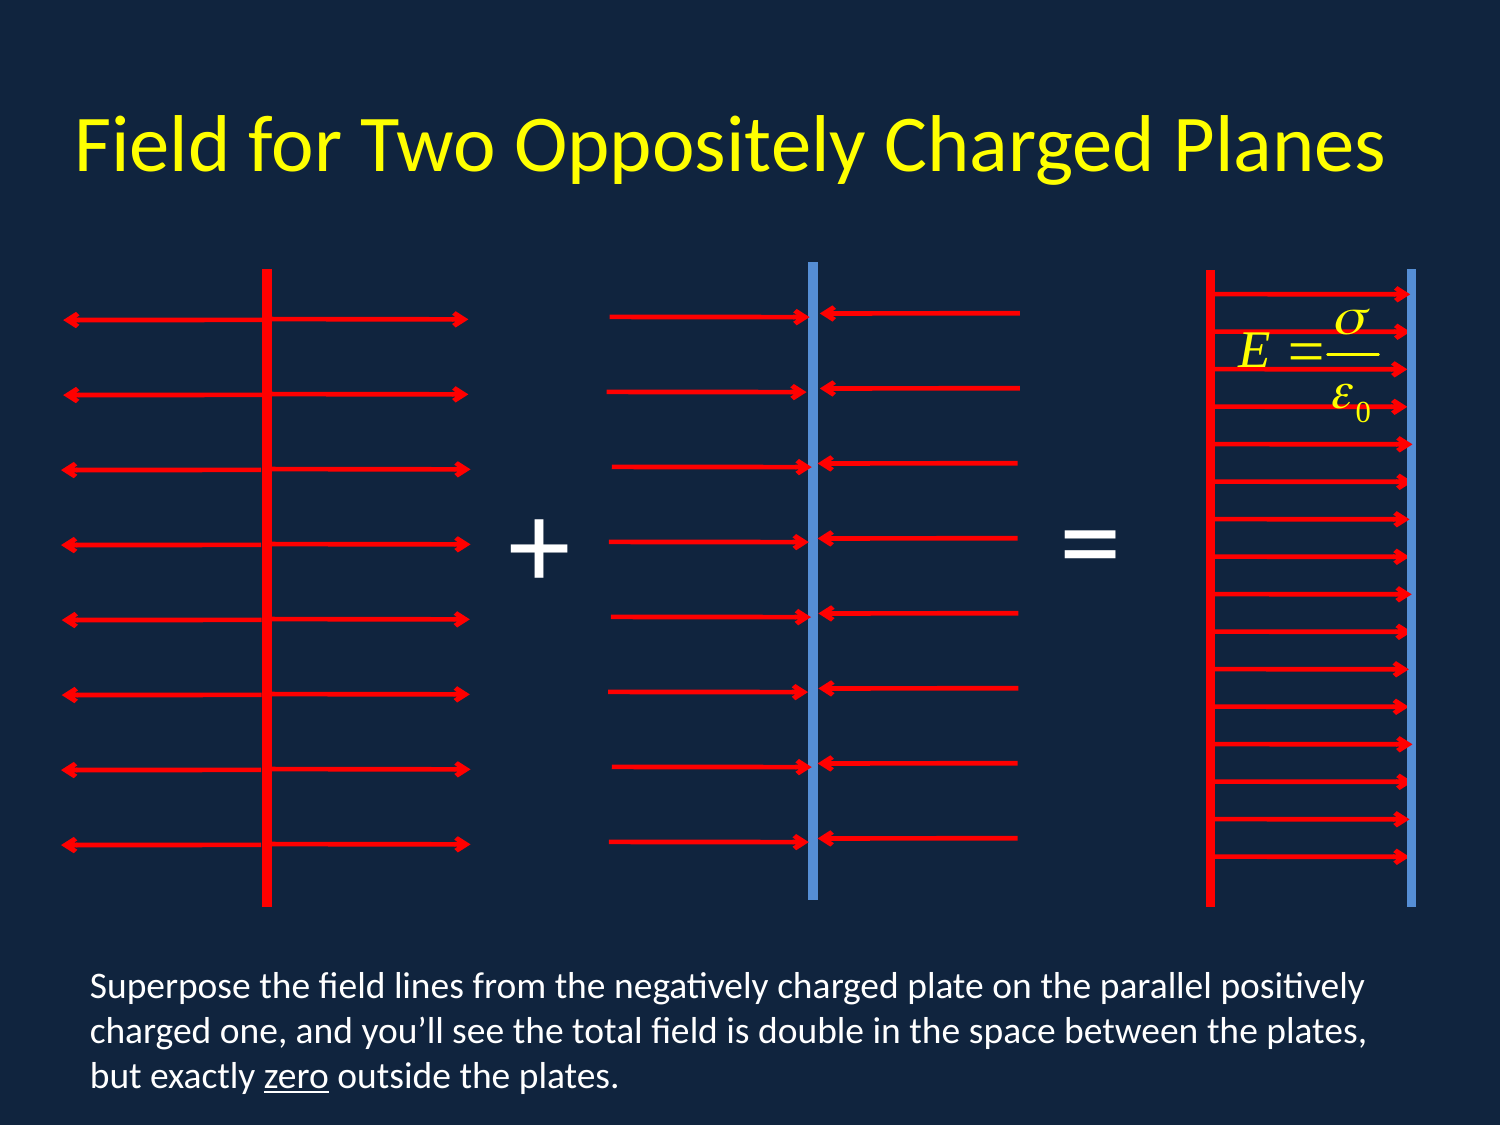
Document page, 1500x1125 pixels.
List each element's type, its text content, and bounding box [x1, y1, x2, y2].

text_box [60, 262, 1413, 908]
text_box Superpose the field lines from the negatively charged plate on the parallel positively charged one, and you’ll see the total field is double in the space between the plates, but exactly zero outside the plates. [74, 953, 1389, 1104]
title Field for Two Oppositely Charged Planes [37, 45, 1425, 233]
list a [75, 262, 1425, 1005]
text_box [1228, 283, 1388, 434]
